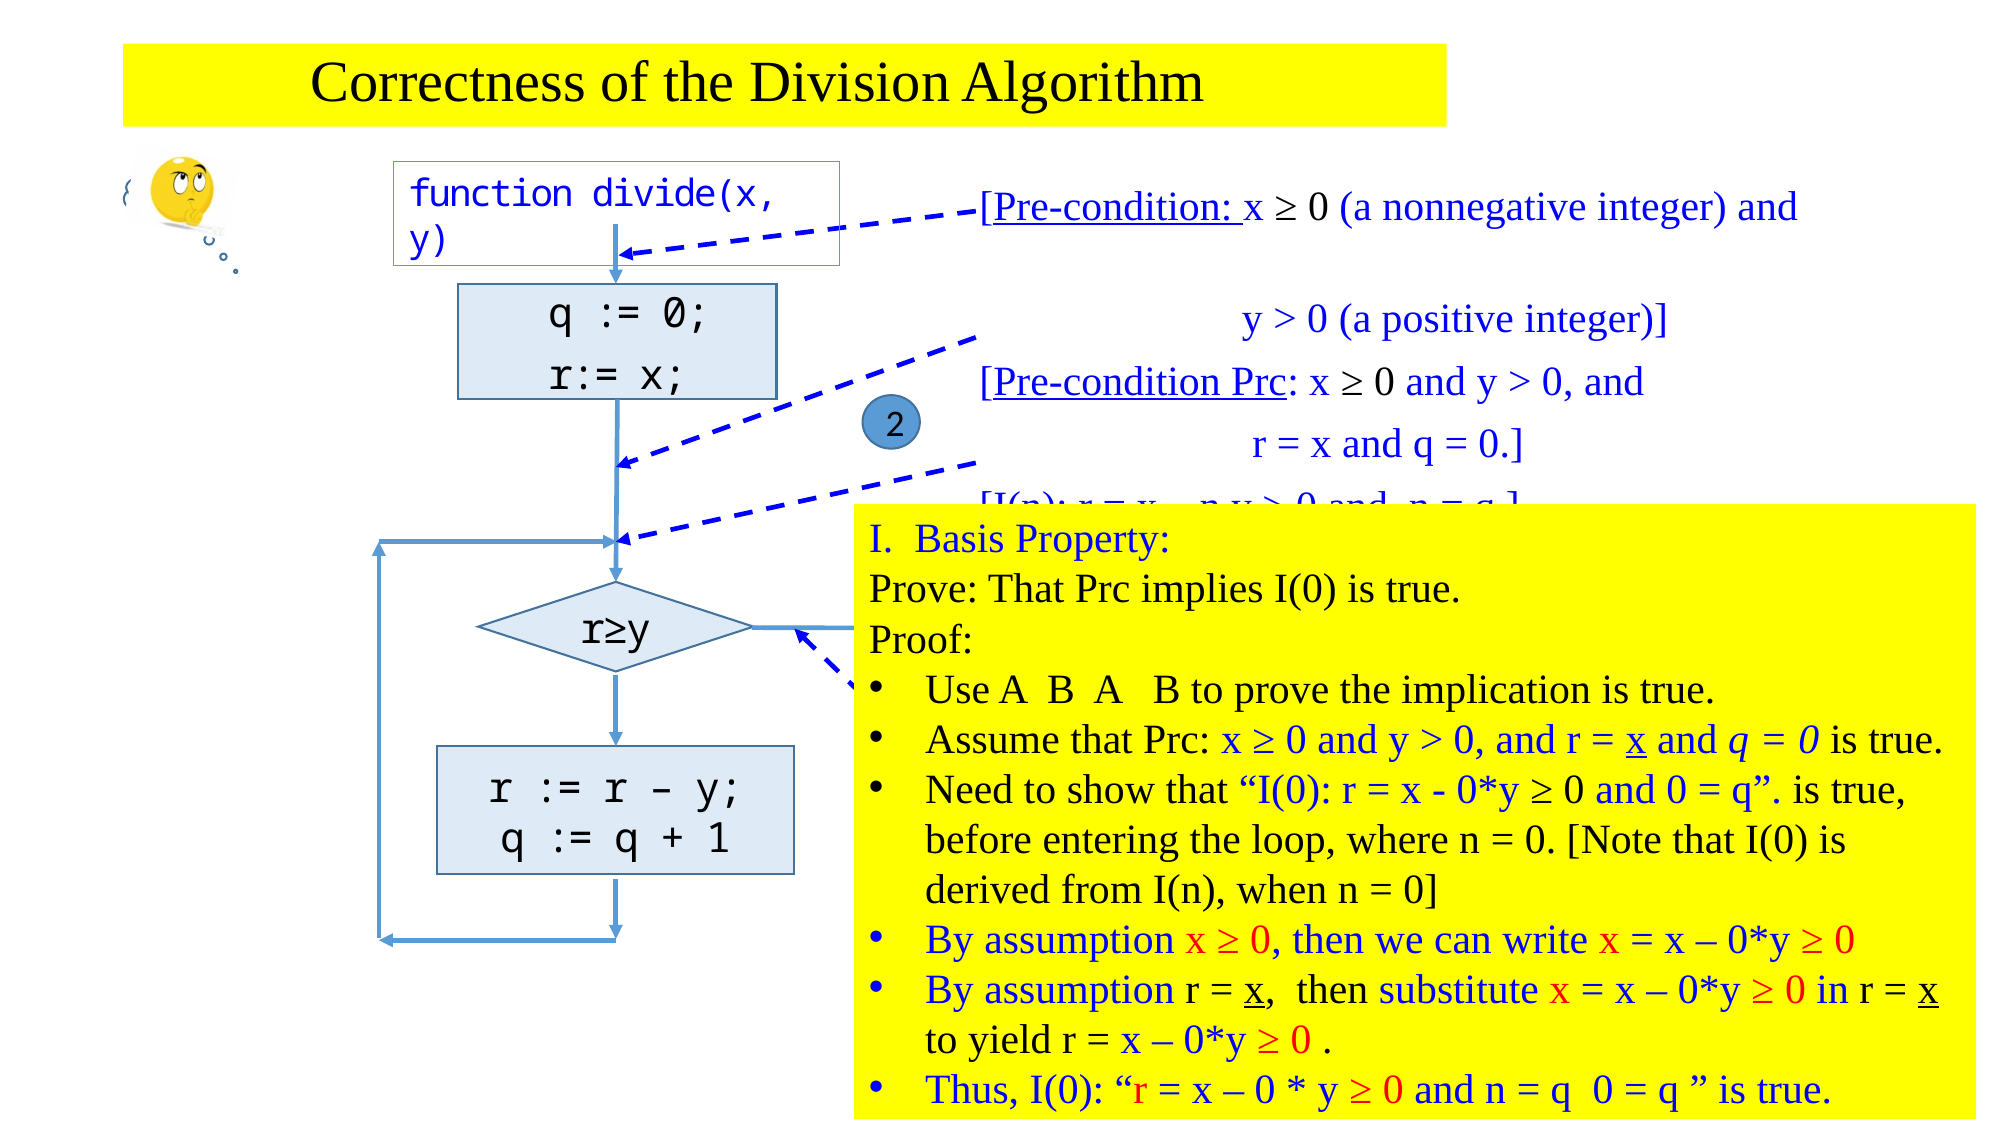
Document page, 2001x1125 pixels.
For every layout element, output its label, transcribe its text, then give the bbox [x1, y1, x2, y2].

text_box [123, 43, 1447, 127]
text_box r≥y [474, 581, 752, 673]
text_box [122, 180, 129, 206]
text_box q := 0; r:= x; [457, 283, 778, 400]
text_box function divide(x, y) [393, 161, 840, 266]
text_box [615, 337, 976, 467]
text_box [615, 467, 976, 542]
text_box Correctness of the Division Algorithm [296, 36, 1552, 121]
text_box r := r – y; q := q + 1 [436, 745, 795, 875]
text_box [794, 628, 956, 786]
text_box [618, 211, 976, 256]
text_box [203, 237, 215, 246]
text_box [219, 252, 228, 262]
picture [124, 144, 239, 239]
